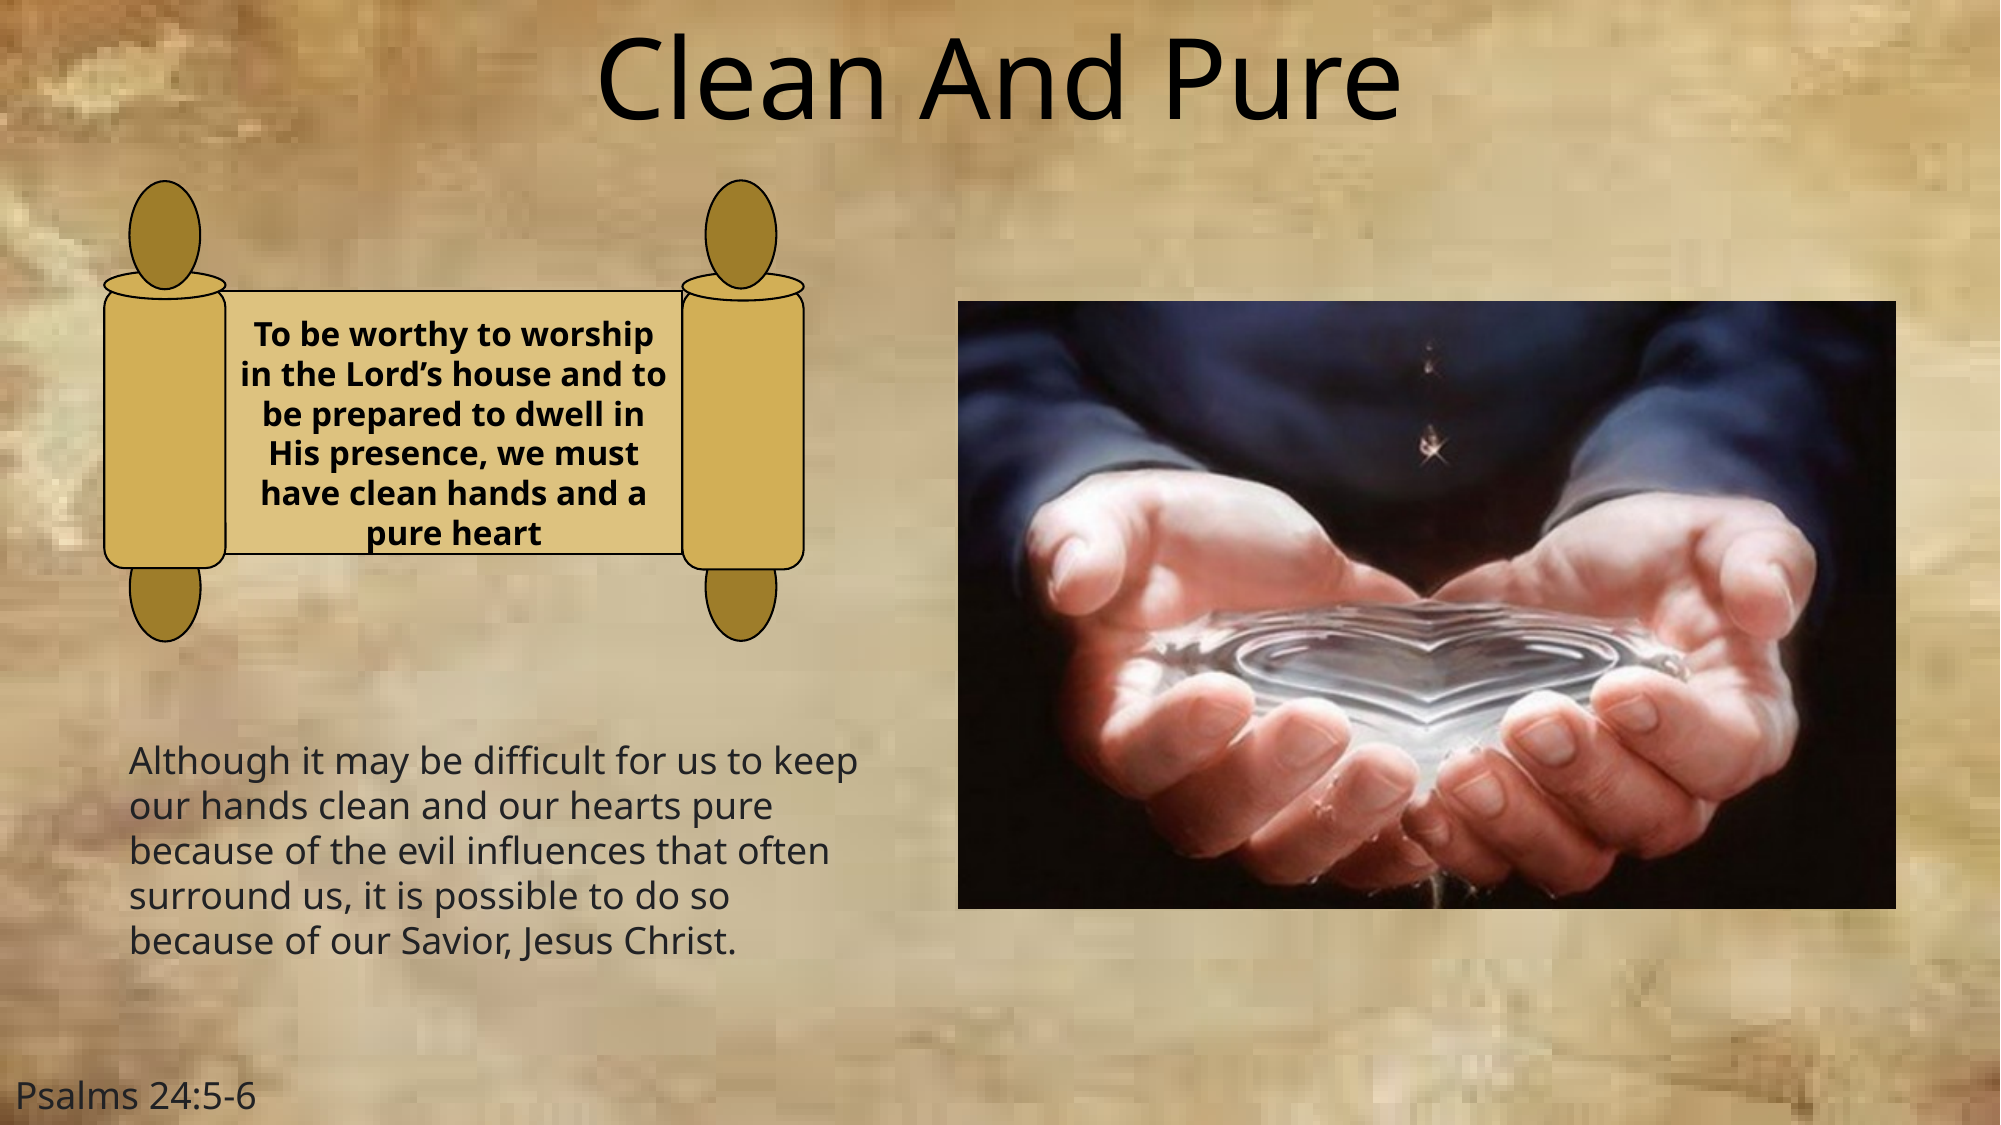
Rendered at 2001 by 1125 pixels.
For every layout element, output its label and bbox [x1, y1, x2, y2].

picture [0, 0, 2000, 1125]
text_box [104, 180, 804, 642]
